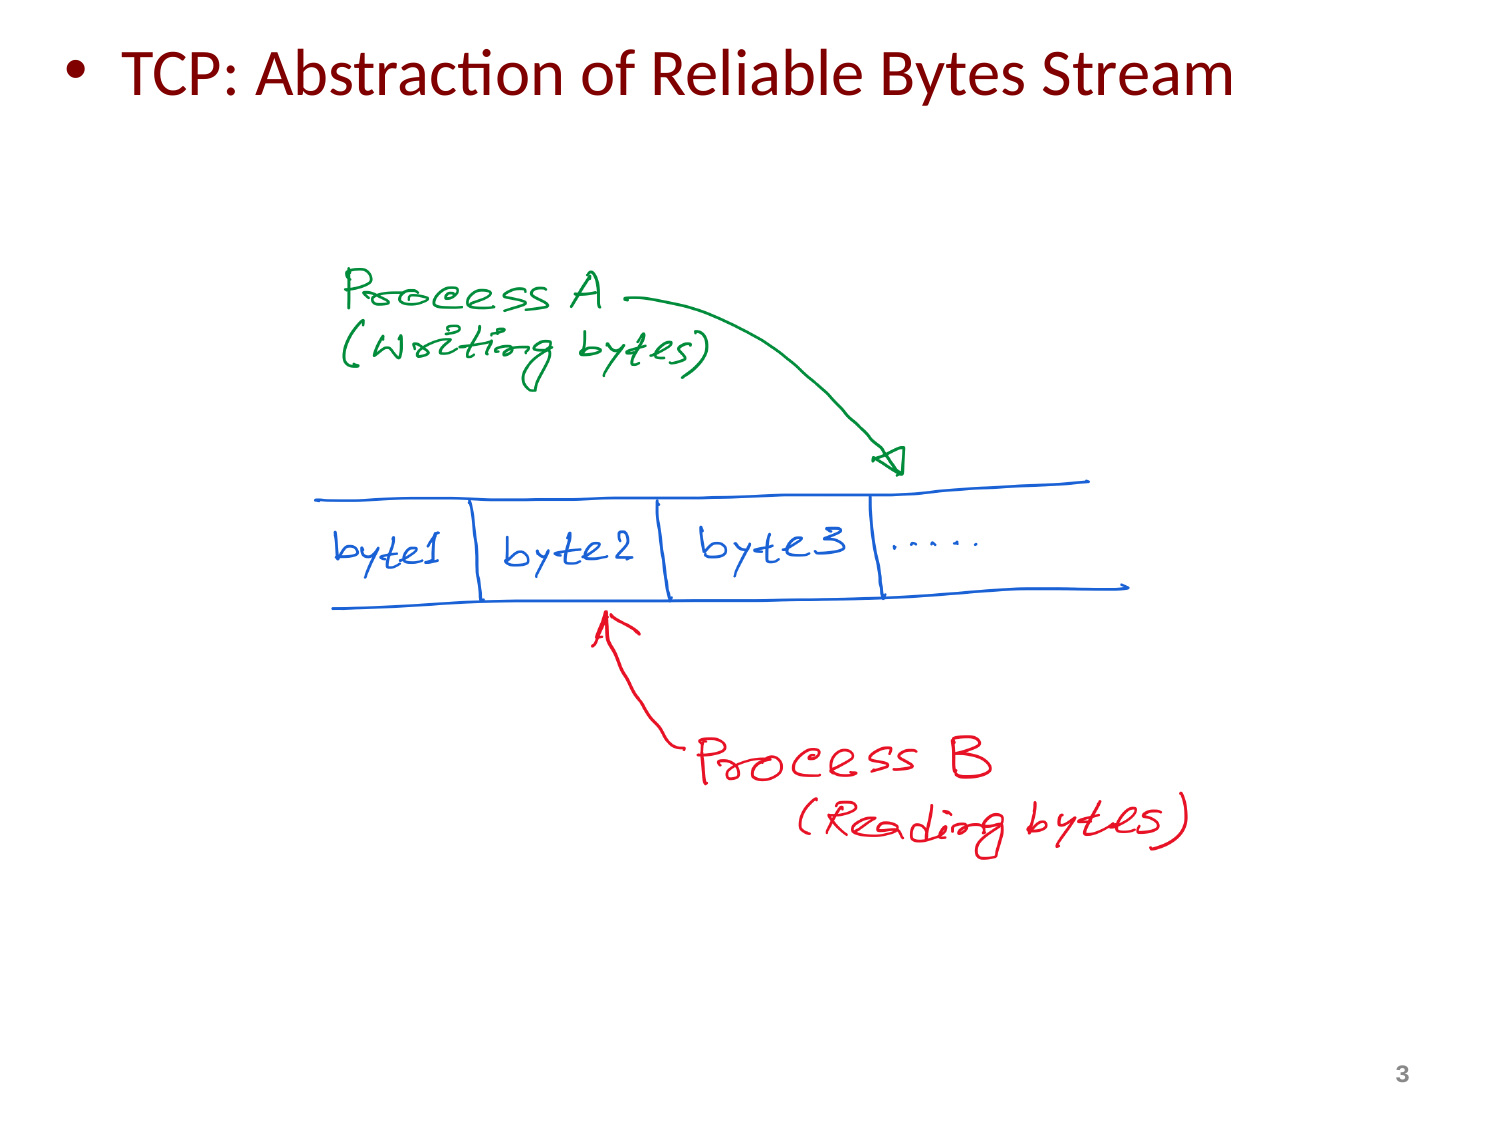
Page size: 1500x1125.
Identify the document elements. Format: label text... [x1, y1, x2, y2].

text_box TCP: Abstraction of Reliable Bytes Stream [50, 21, 1450, 128]
slide_number 3 [1074, 1042, 1425, 1103]
picture [310, 263, 1190, 862]
